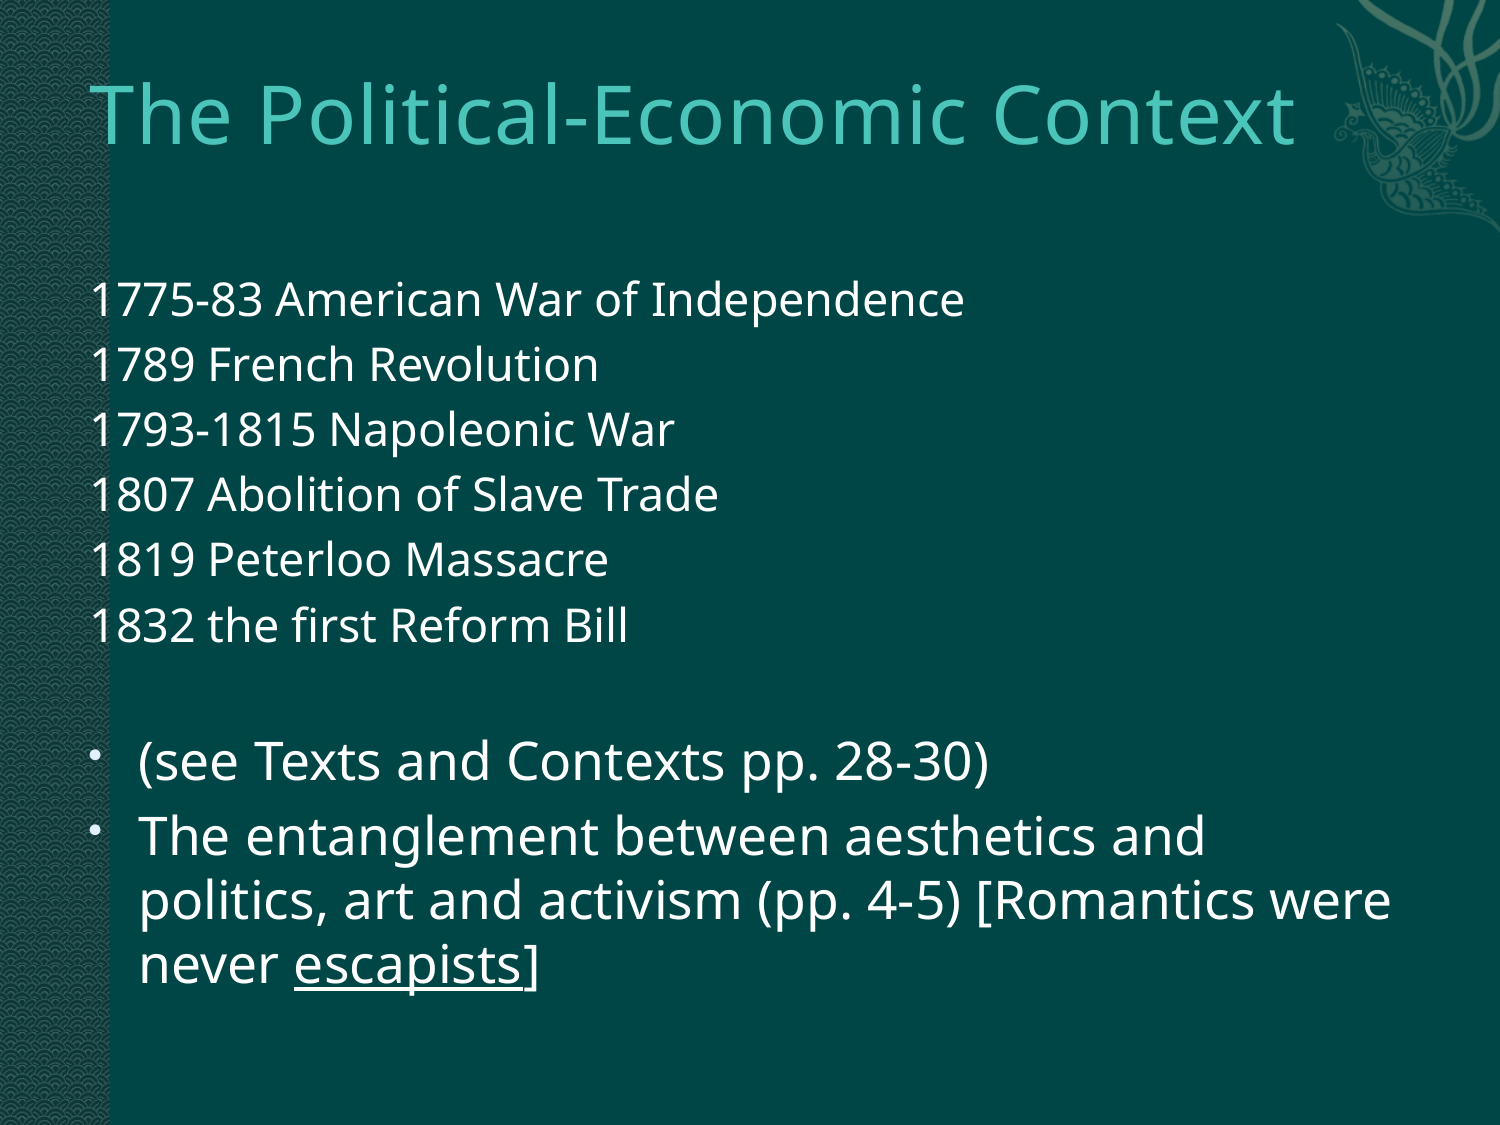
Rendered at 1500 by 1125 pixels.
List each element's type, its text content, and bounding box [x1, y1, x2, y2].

picture [0, 0, 110, 1125]
list 1775-83 American War of Independence 1789 French Revolution 1793-1815 Napoleonic War 1807 Abolition of Slave Trade 1819 Peterloo Massacre 1832 the first Reform Bill (see Texts and Contexts pp. 28-30) The entanglement between aesthetics and politics, art and activism (pp. 4-5) [Romantics were never escapists] [75, 262, 1425, 1005]
title The Political-Economic Context [75, 45, 1351, 233]
